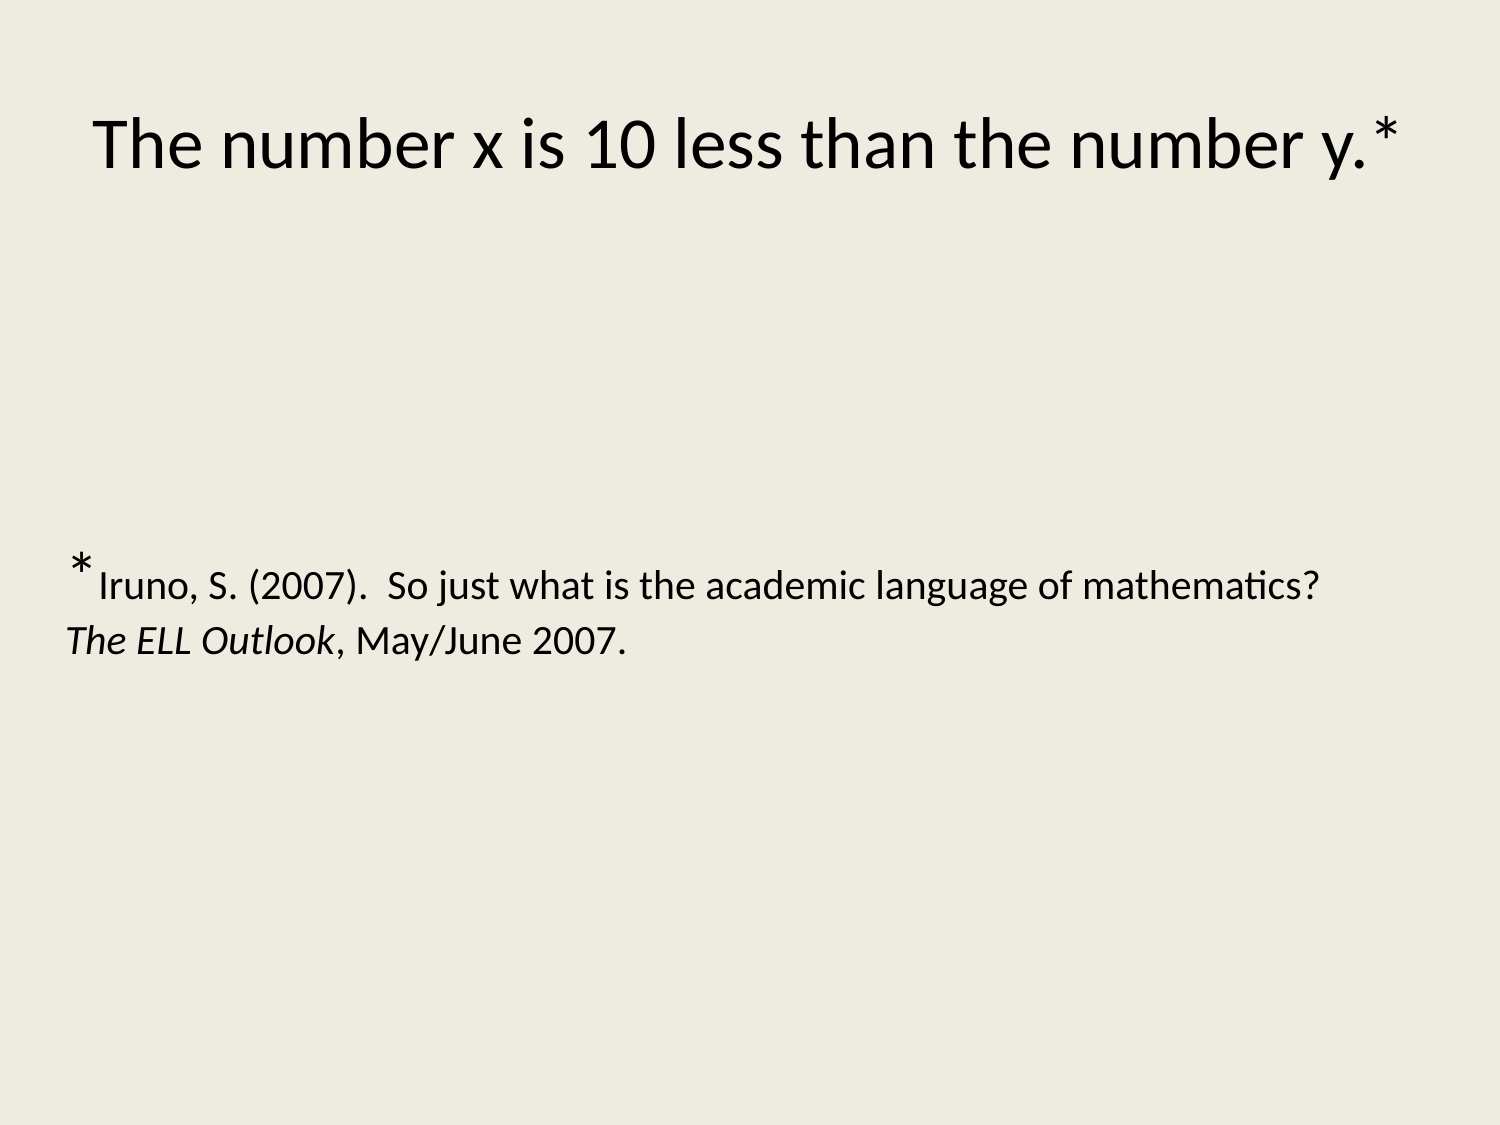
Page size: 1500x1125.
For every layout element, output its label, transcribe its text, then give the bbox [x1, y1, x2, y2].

list *Iruno, S. (2007). So just what is the academic language of mathematics? The ELL Outlook, May/June 2007. [50, 525, 1400, 1125]
title The number x is 10 less than the number y.* [75, 45, 1425, 233]
